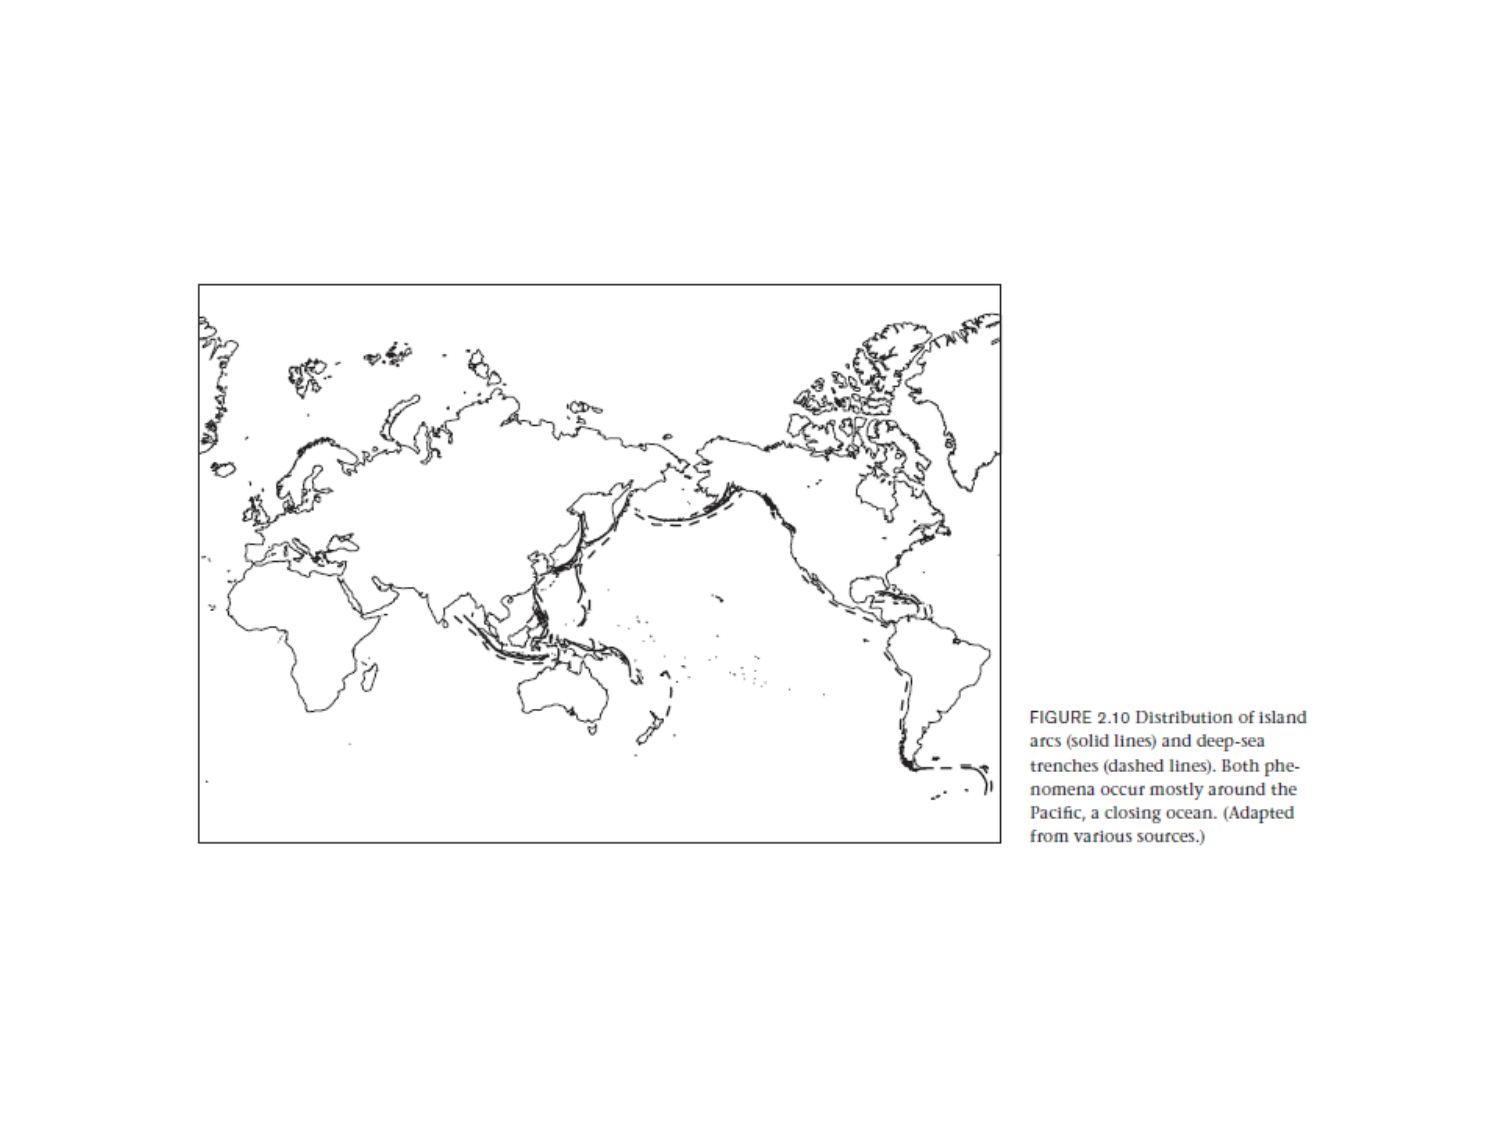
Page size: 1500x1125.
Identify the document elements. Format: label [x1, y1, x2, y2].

picture [177, 266, 1323, 858]
